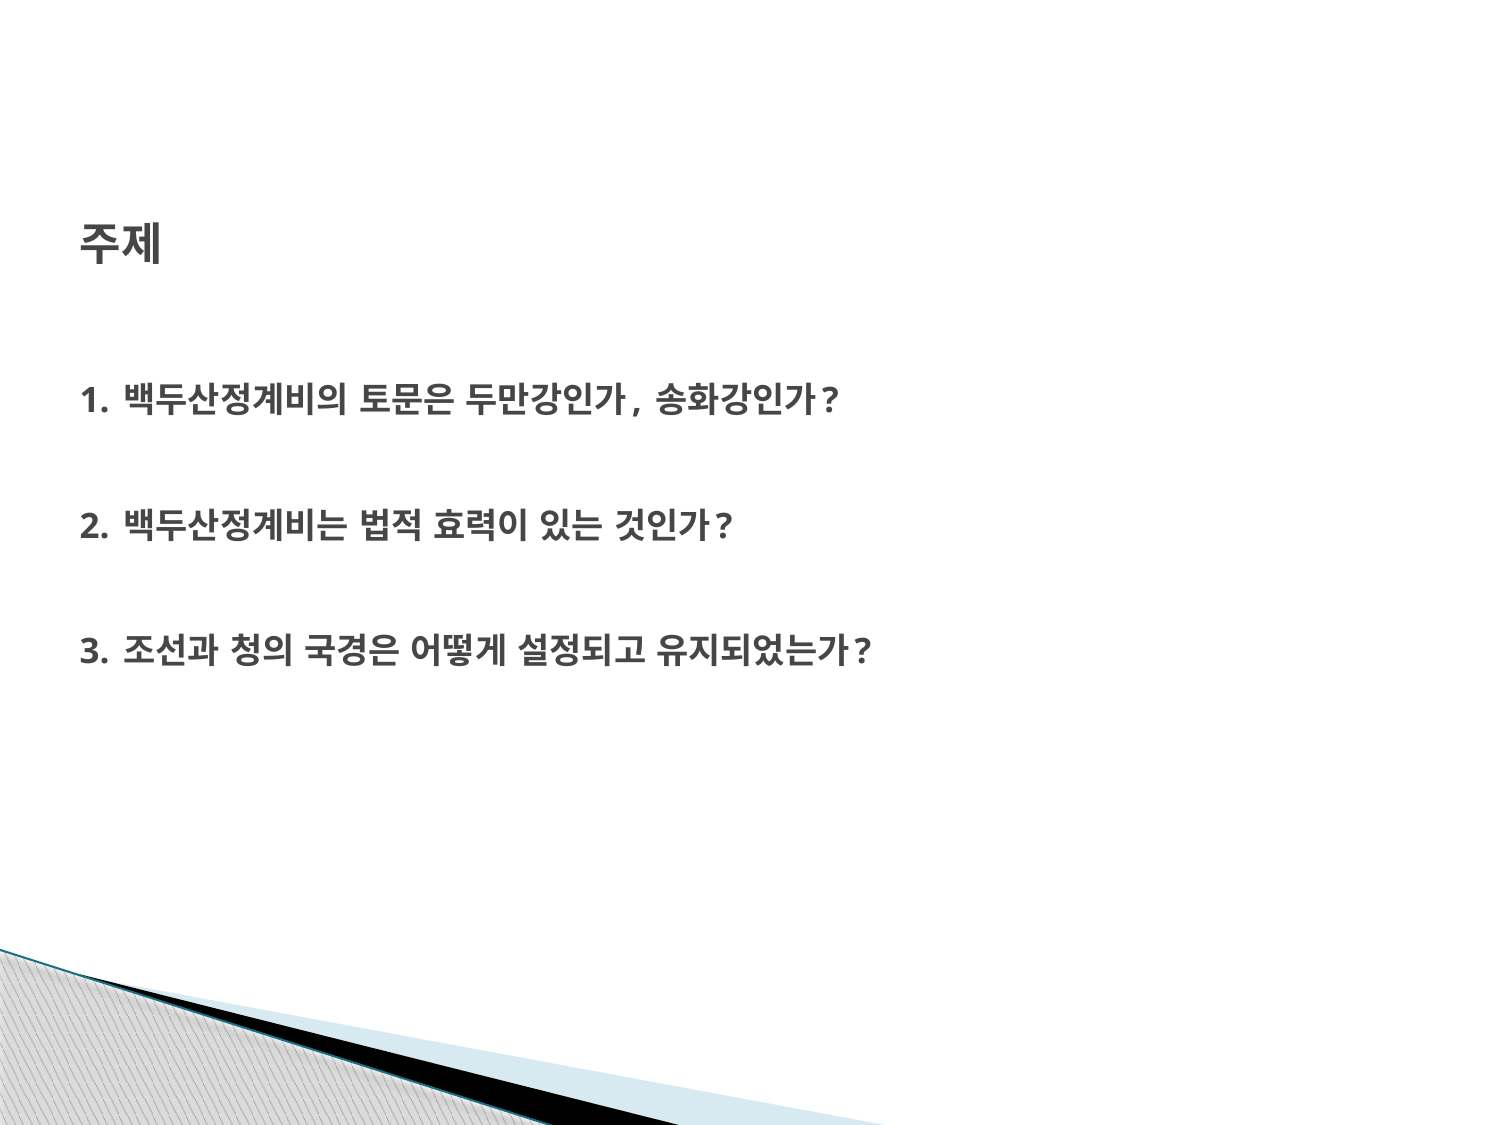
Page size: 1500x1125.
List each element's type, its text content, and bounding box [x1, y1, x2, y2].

title 주제 1. 백두산정계비의 토문은 두만강인가, 송화강인가? 2. 백두산정계비는 법적 효력이 있는 것인가? 3. 조선과 청의 국경은 어떻게 설정되고 유지되었는가? [64, 208, 1415, 823]
